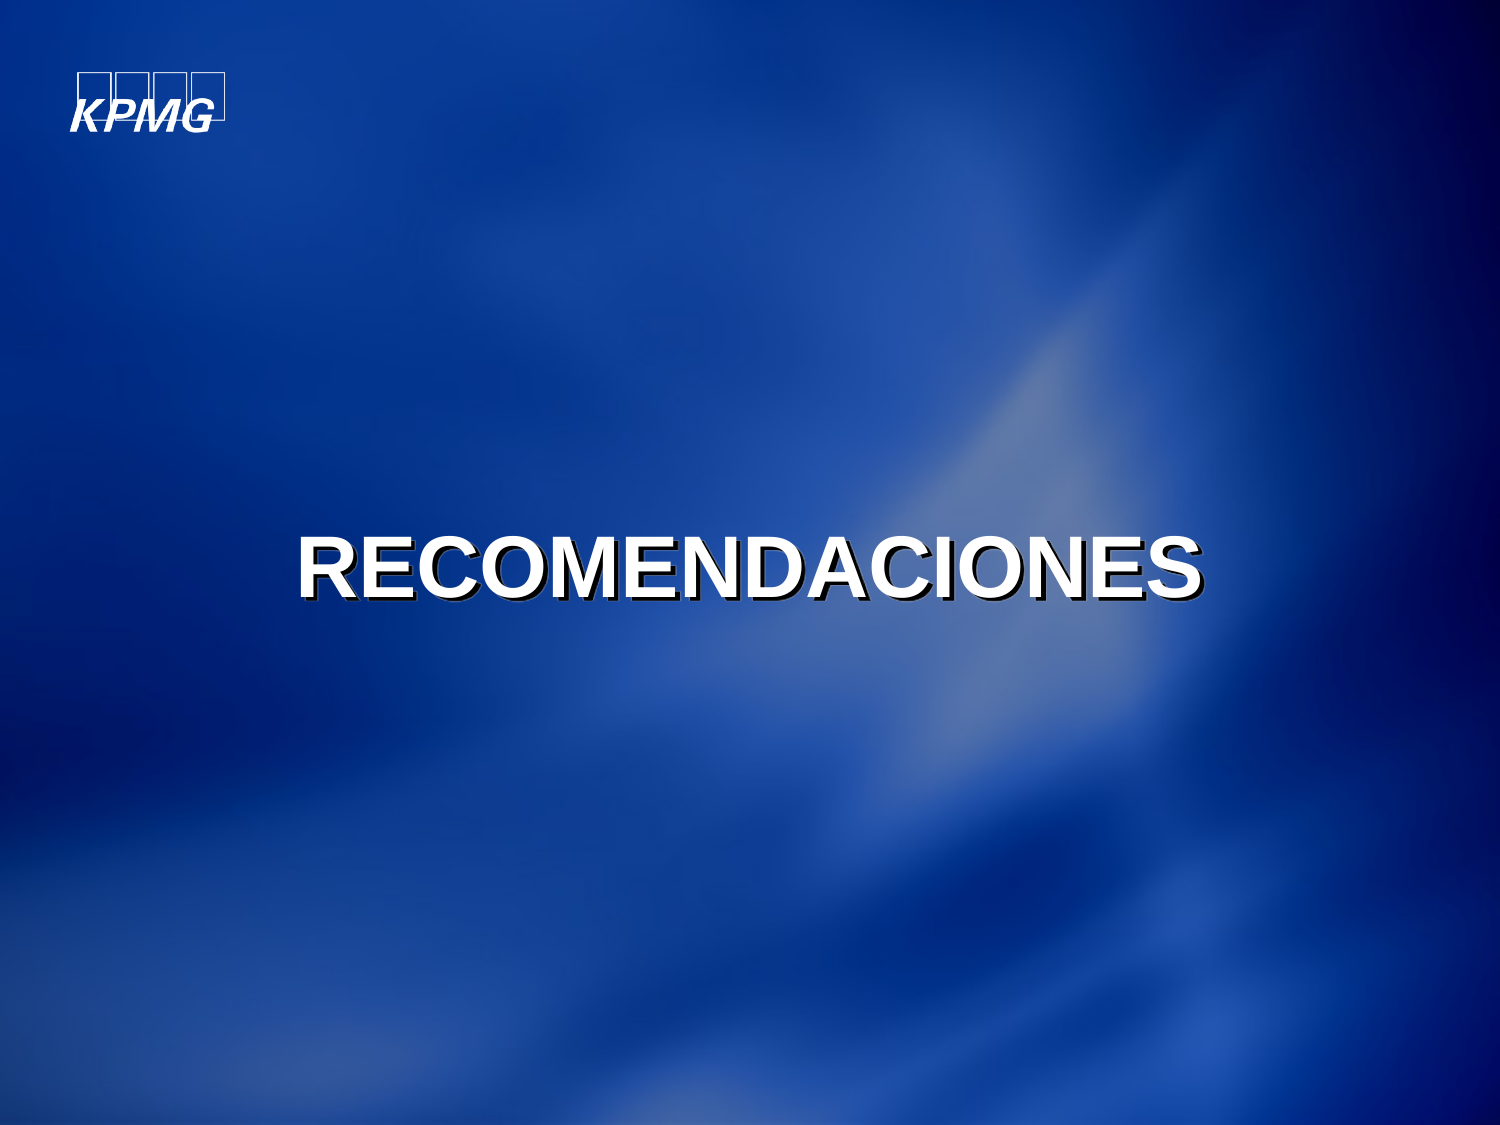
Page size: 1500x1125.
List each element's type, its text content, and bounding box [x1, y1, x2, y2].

picture [0, 0, 1500, 1125]
title RECOMENDACIONES [30, 308, 1469, 816]
